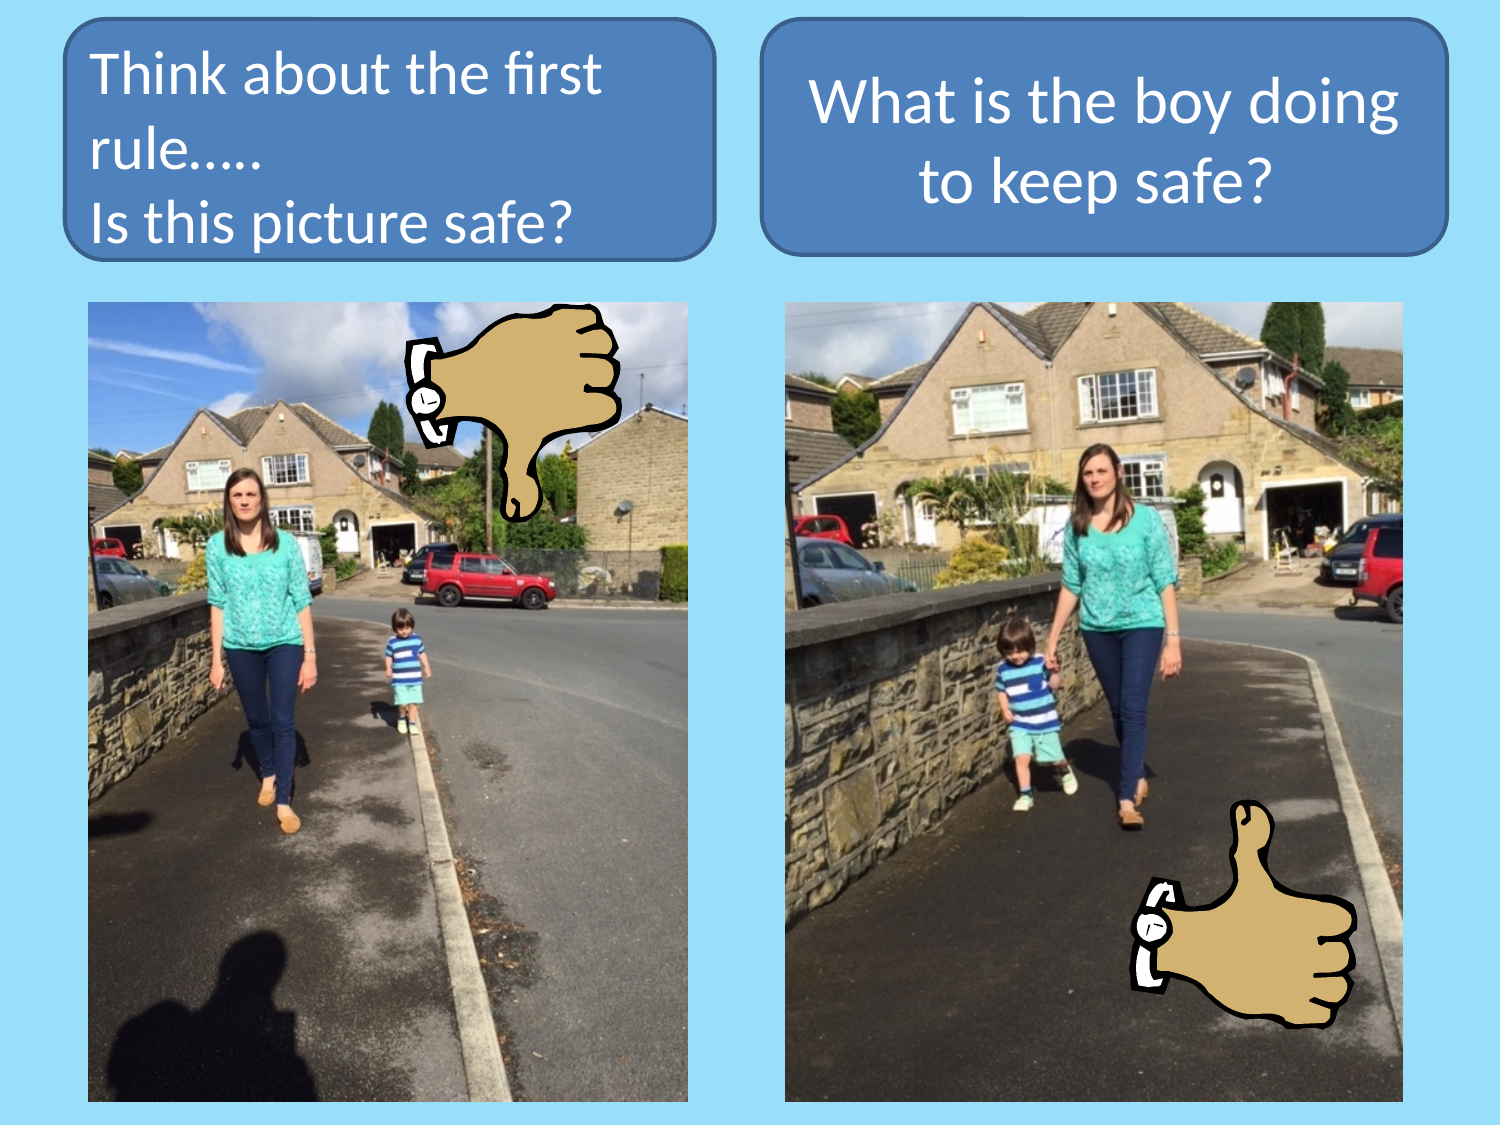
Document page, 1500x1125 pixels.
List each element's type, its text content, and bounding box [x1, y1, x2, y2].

text_box What is the boy doing to keep safe? [759, 16, 1450, 257]
text_box [81, 16, 698, 24]
picture [785, 302, 1403, 1102]
picture [88, 302, 688, 1102]
text_box [701, 26, 717, 253]
text_box [62, 29, 75, 250]
text_box Think about the first rule….. Is this picture safe? [75, 24, 701, 264]
